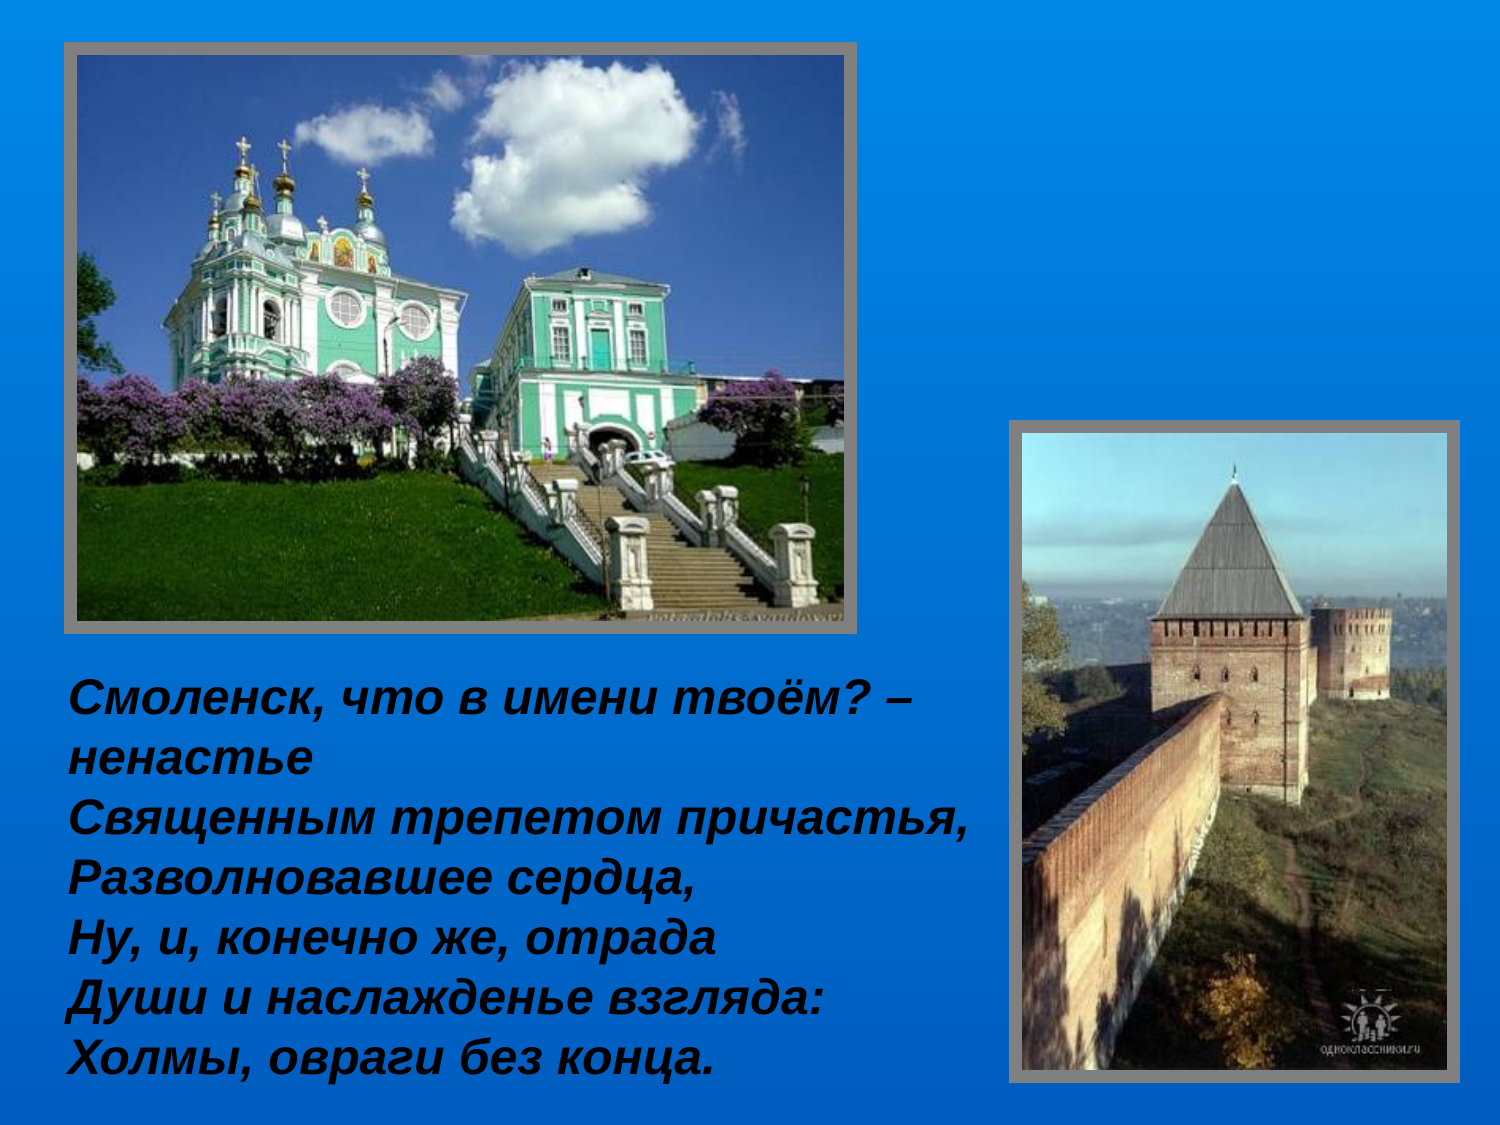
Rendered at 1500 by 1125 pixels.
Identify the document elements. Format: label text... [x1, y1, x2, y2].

text_box Смоленск, что в имени твоём? – ненастье Священным трепетом причастья, Разволновавшее сердца, Ну, и, конечно же, отрада Души и наслажденье взгляда: Холмы, овраги без конца. [53, 656, 1034, 1092]
picture [1021, 432, 1448, 1071]
picture [76, 54, 845, 622]
